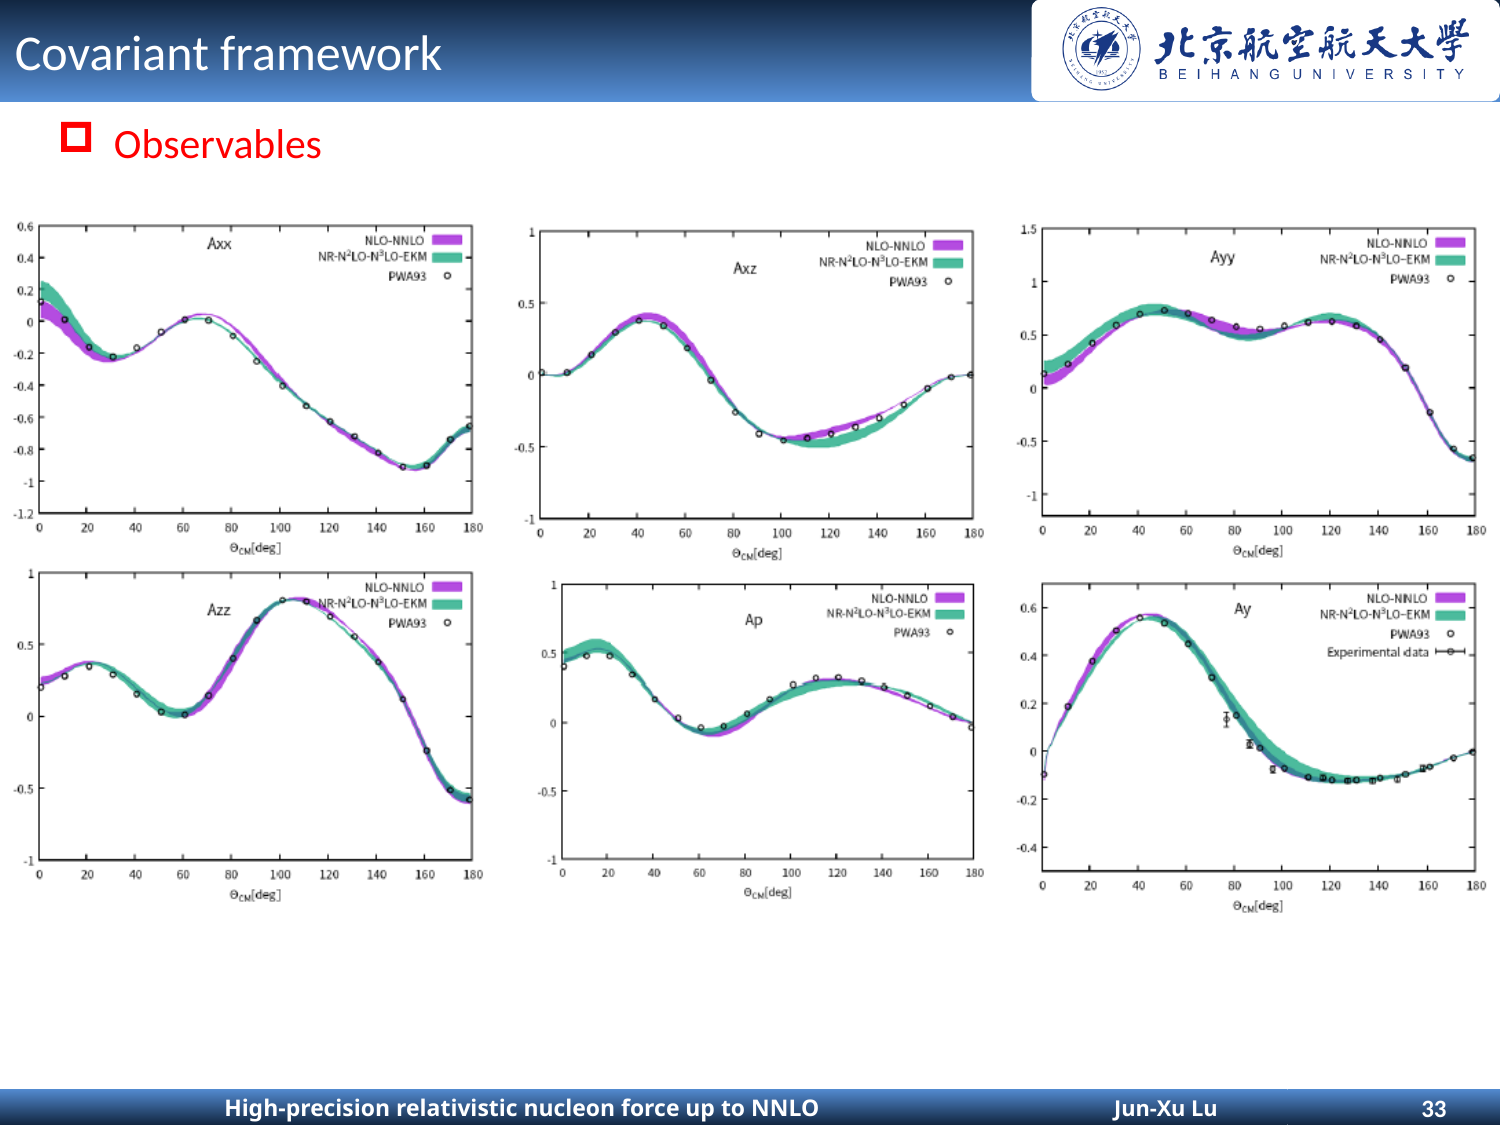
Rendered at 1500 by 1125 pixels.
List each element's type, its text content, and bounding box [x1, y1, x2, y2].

picture [1031, 0, 1500, 102]
text_box [1286, 1088, 1500, 1125]
text_box Observables [42, 109, 933, 175]
text_box High-precision relativistic nucleon force up to NNLO [0, 1088, 1042, 1125]
picture [0, 207, 1500, 918]
text_box Jun-Xu Lu [1042, 1088, 1286, 1125]
slide_number 33 [1326, 1092, 1462, 1123]
text_box Covariant framework [0, 0, 1028, 103]
